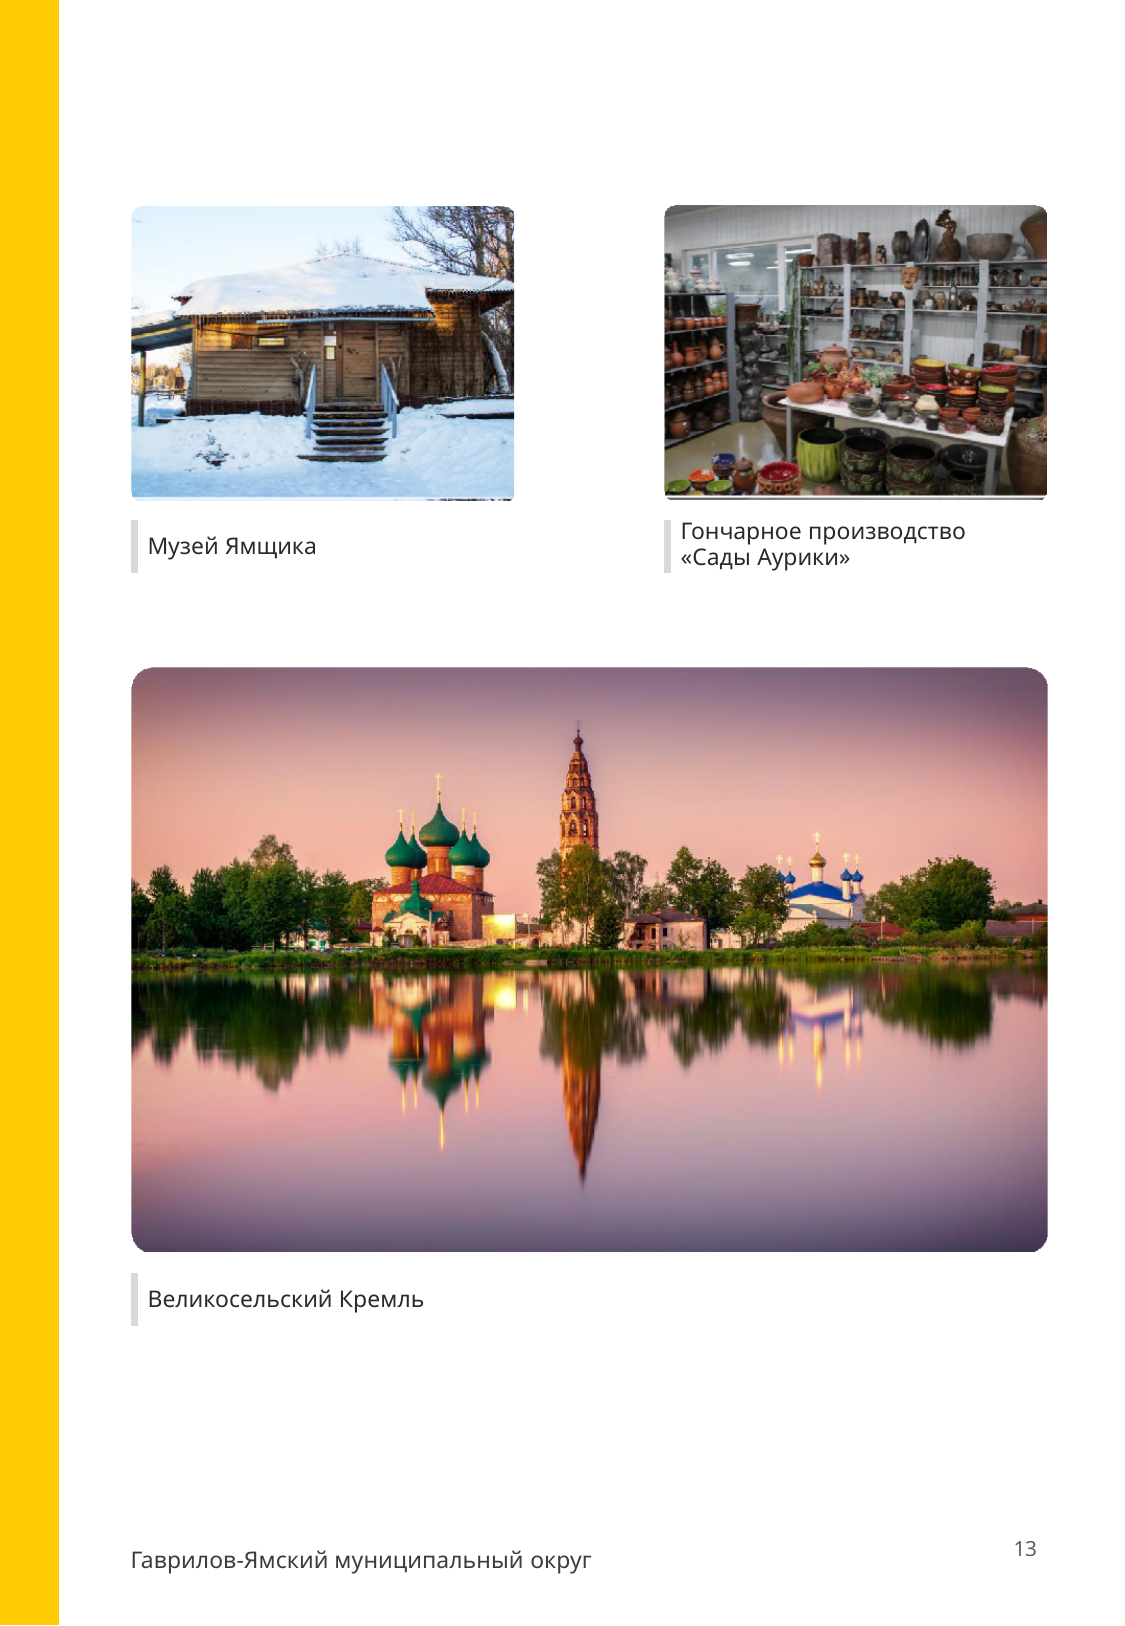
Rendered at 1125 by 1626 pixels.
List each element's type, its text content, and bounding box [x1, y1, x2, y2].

text_box [131, 205, 515, 501]
text_box Музей Ямщика [145, 531, 332, 560]
text_box [664, 204, 1047, 500]
text_box Гаврилов-Ямский муниципальный округ [128, 1543, 629, 1573]
text_box Гончарное производство «Сады Аурики» [678, 517, 989, 570]
slide_number 13 [1009, 1534, 1038, 1625]
text_box Великосельский Кремль [145, 1284, 450, 1313]
text_box [0, 0, 59, 1625]
text_box [131, 666, 1048, 1252]
